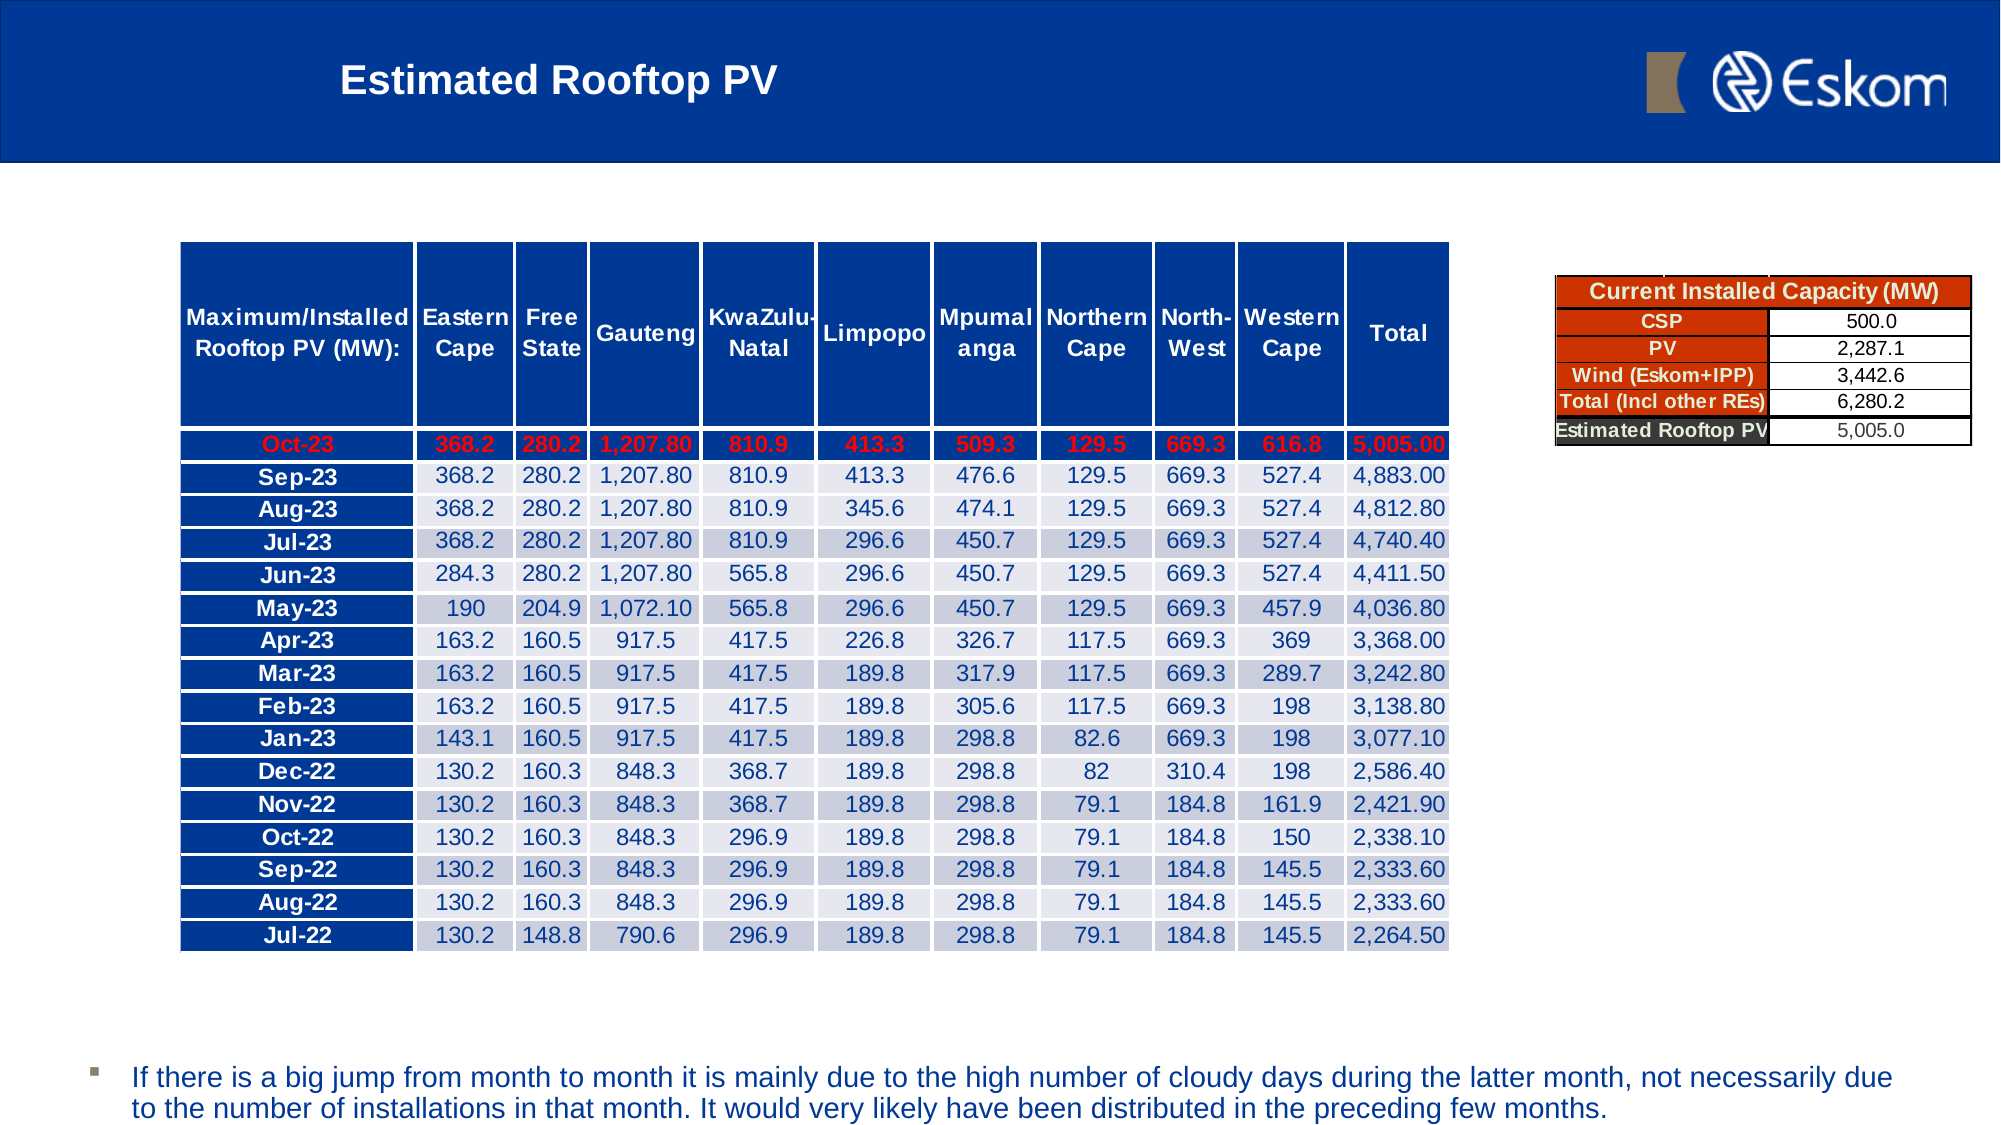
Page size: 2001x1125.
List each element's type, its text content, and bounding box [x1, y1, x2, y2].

text_box If there is a big jump from month to month it is mainly due to the high number of cloudy days during the latter month, not necessarily due to the number of installations in that month. It would very likely have been distributed in the preceding few months. [73, 1054, 1927, 1125]
picture [178, 240, 1453, 955]
text_box Estimated Rooftop PV [325, 27, 1296, 137]
picture [1554, 275, 1974, 447]
